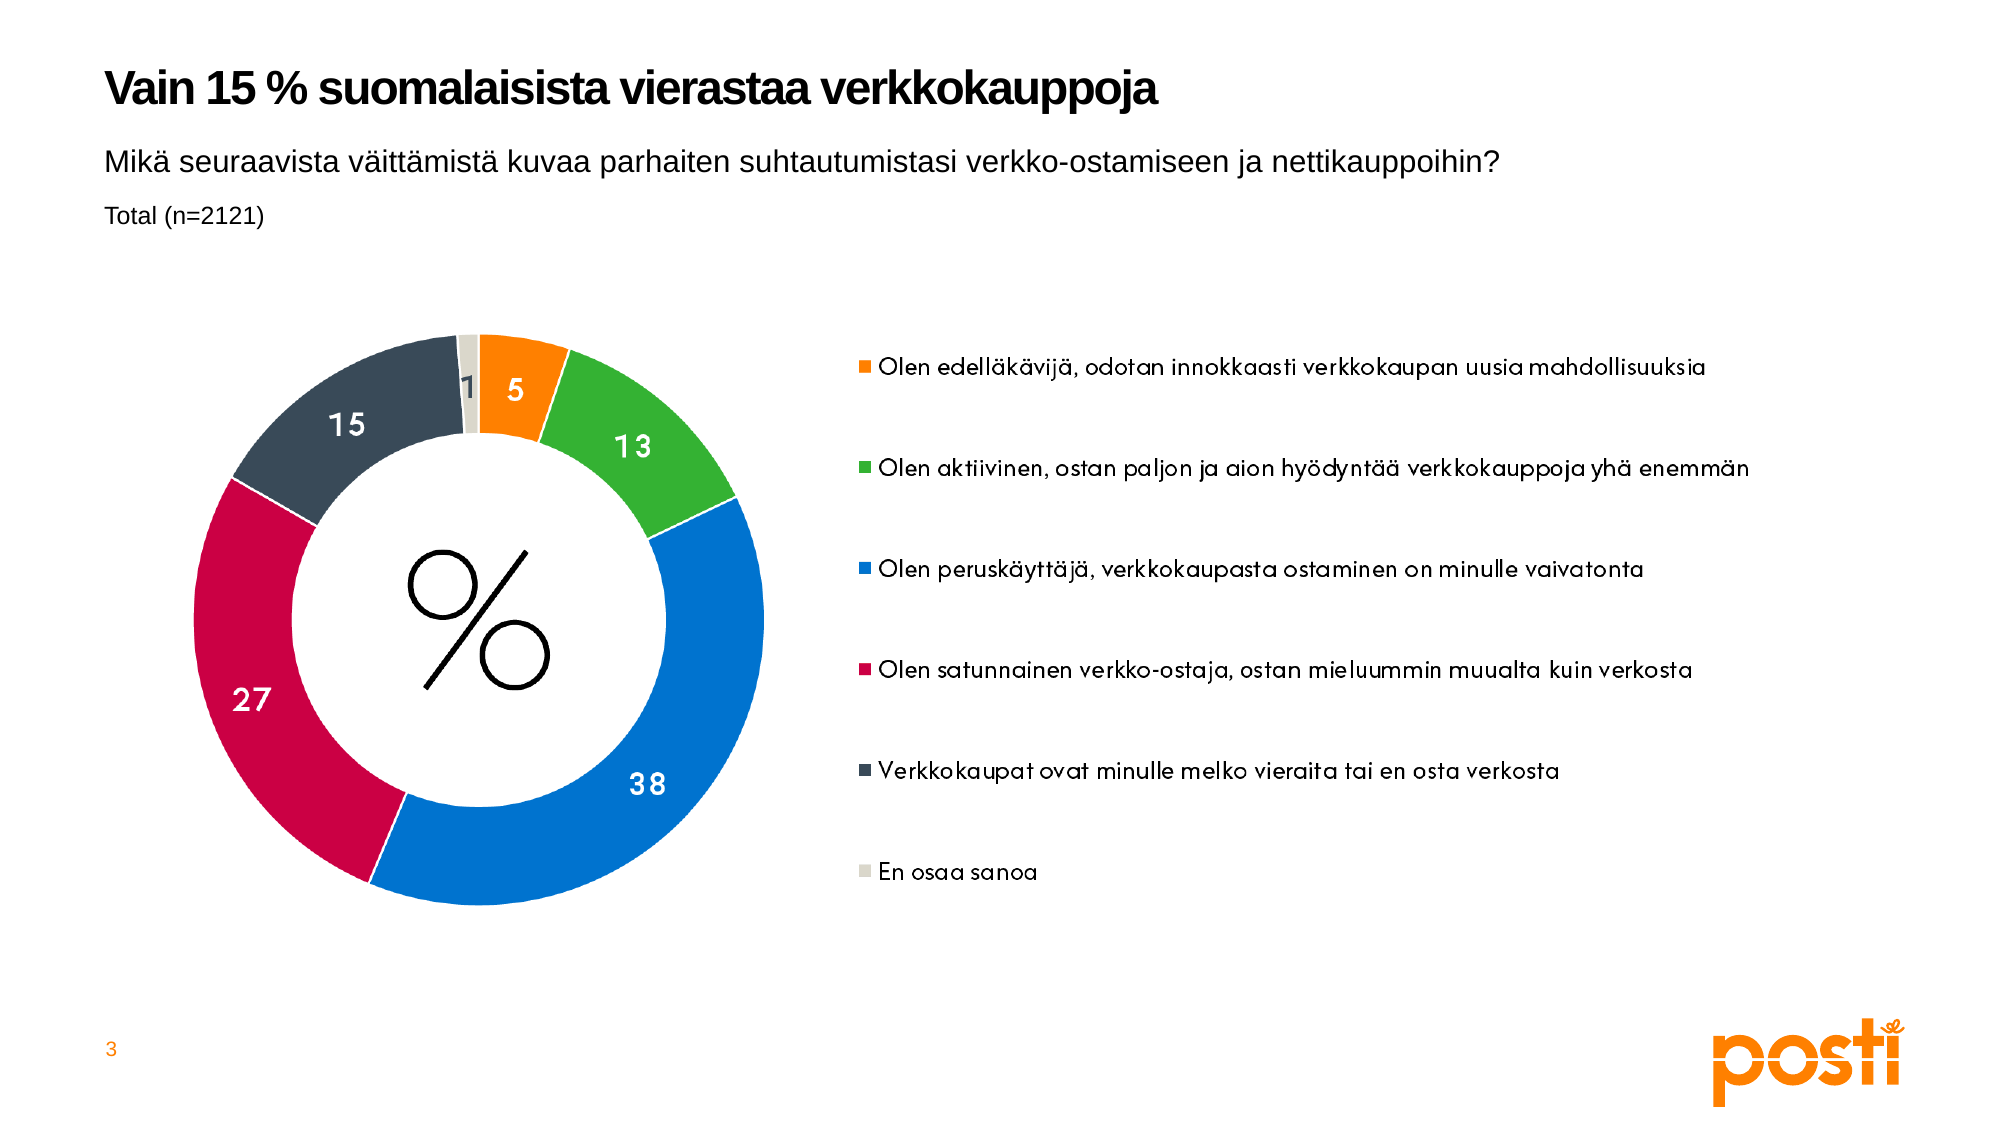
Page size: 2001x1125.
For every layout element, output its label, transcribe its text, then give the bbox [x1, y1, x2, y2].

title Vain 15 % suomalaisista vierastaa verkkokauppoja [104, 56, 1898, 141]
text_box Mikä seuraavista väittämistä kuvaa parhaiten suhtautumistasi verkko-ostamiseen ja nettikauppoihin? Total (n=2121) [104, 141, 1898, 215]
picture [135, 260, 1803, 956]
slide_number 3 [105, 1024, 188, 1072]
title Vain 15 % suomalaisista vierastaa verkkokauppoja [104, 215, 1898, 222]
